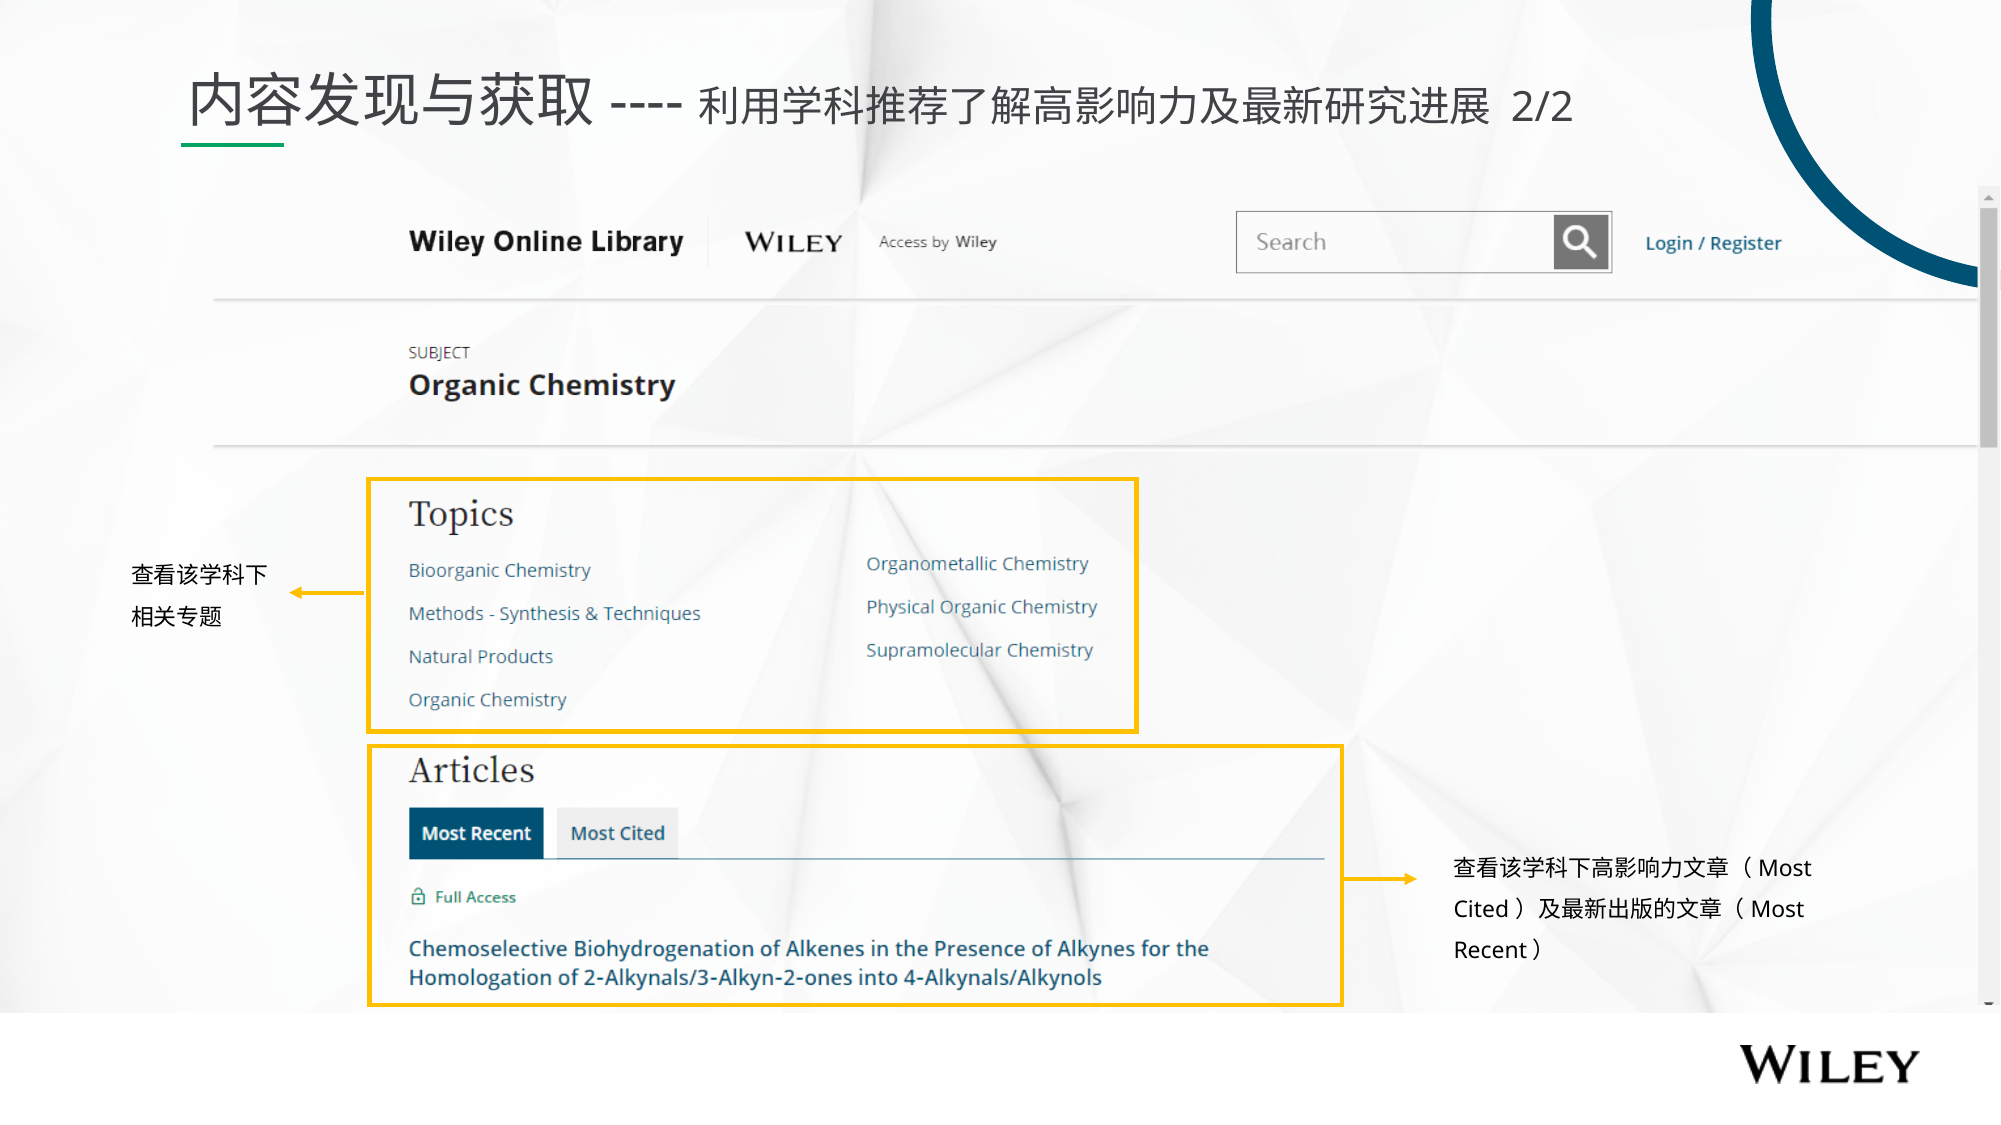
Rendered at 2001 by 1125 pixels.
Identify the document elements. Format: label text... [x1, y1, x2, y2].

picture [1740, 1045, 1920, 1084]
text_box 查看该学科下相关专题 [116, 539, 213, 638]
text_box 内容发现与获取----利用学科推荐了解高影响力及最新研究进展 2/2 [172, 55, 1590, 141]
picture [213, 186, 2001, 1005]
